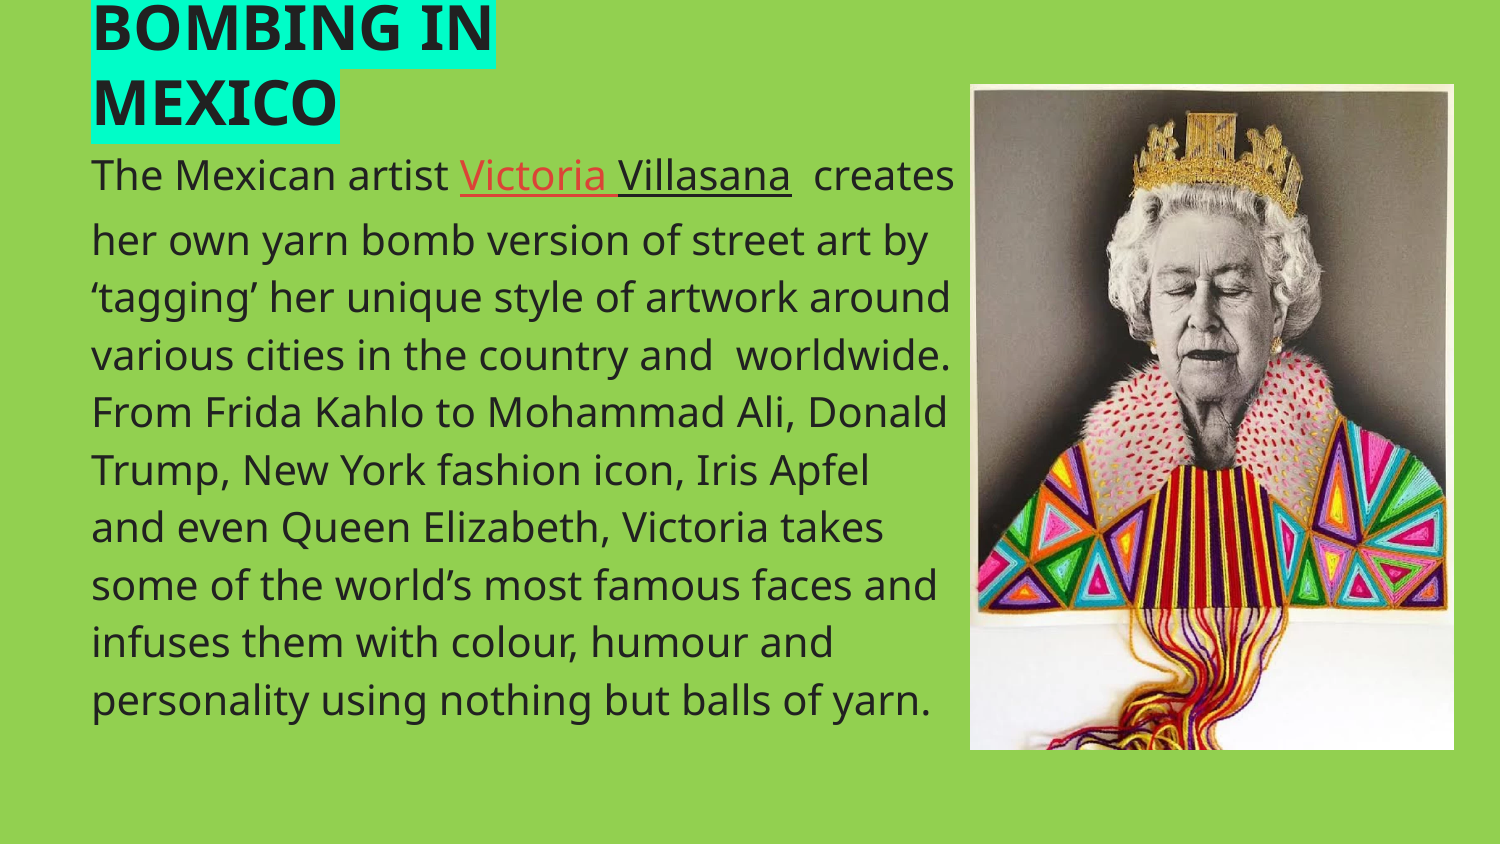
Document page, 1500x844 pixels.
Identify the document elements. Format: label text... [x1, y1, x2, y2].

picture [970, 84, 1454, 750]
title YARN BOMBING IN MEXICO [76, 27, 595, 125]
list The Mexican artist Victoria Villasana creates her own yarn bomb version of street art by ‘tagging’ her unique style of artwork around various cities in the country and worldwide. From Frida Kahlo to Mohammad Ali, Donald Trump, New York fashion icon, Iris Apfel and even Queen Elizabeth, Victoria takes some of the world’s most famous faces and infuses them with colour, humour and personality using nothing but balls of yarn. [51, 125, 965, 750]
